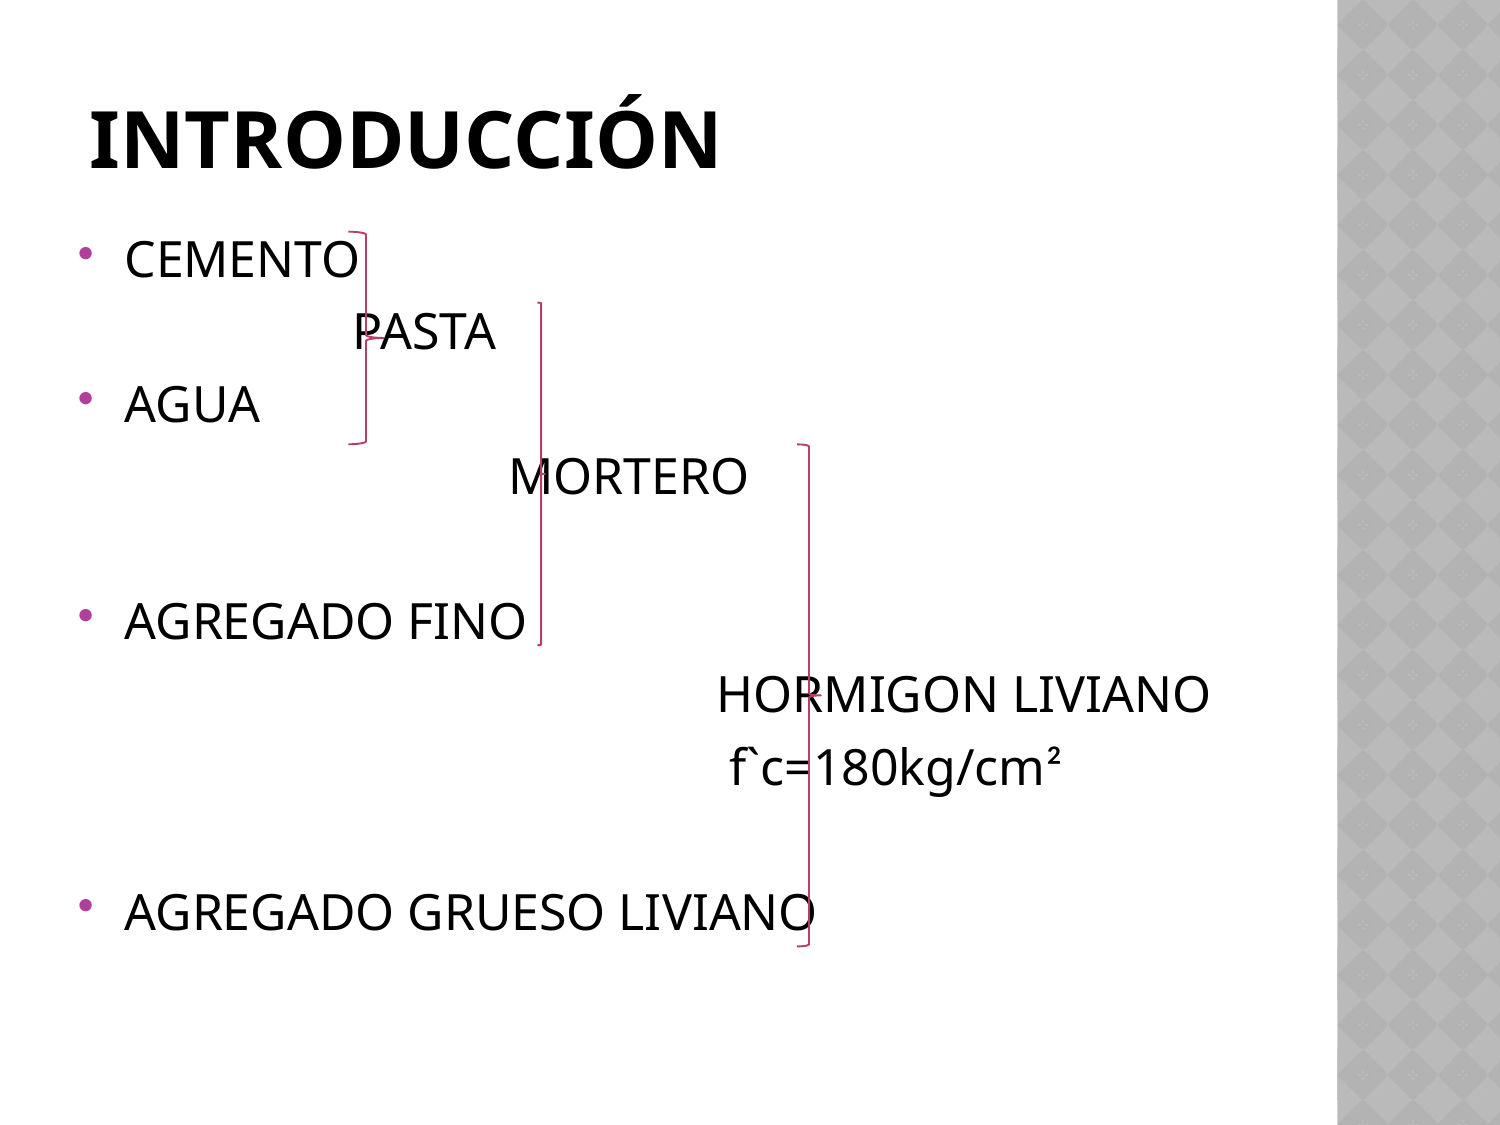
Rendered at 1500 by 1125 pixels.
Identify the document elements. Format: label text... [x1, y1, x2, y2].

text_box [537, 301, 546, 647]
text_box [348, 230, 385, 446]
text_box [797, 443, 822, 948]
list CEMENTO PASTA AGUA MORTERO AGREGADO FINO HORMIGON LIVIANO f`c=180kg/cm² AGREGADO GRUESO LIVIANO [64, 219, 1500, 1012]
title INTRODUCCIÓN [82, 52, 1270, 185]
